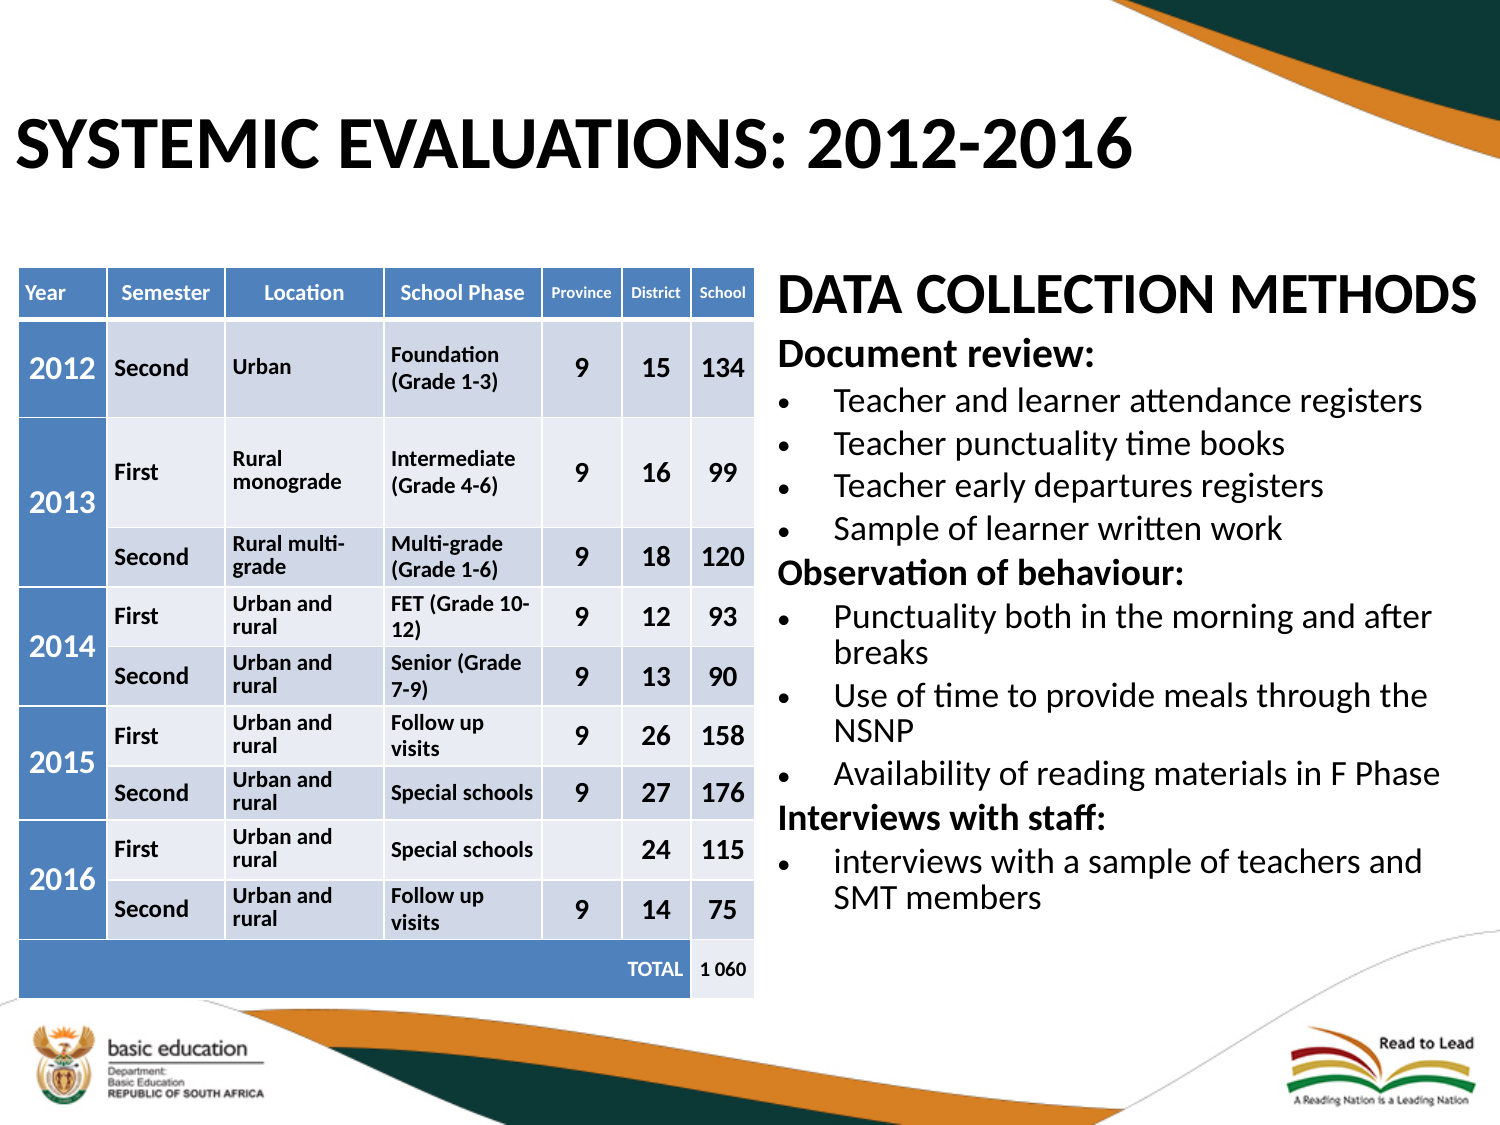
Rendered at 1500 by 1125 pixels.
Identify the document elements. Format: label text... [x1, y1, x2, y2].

table_cell 1 060 [692, 940, 754, 998]
table_cell Rural monograde [226, 418, 383, 527]
table_cell Follow up visits [385, 707, 541, 765]
table_cell Second [108, 647, 224, 705]
table_cell 134 [692, 322, 754, 417]
table_cell [543, 821, 621, 879]
table_cell 75 [692, 881, 754, 939]
table_cell 9 [543, 647, 621, 705]
table_cell Second [108, 322, 224, 417]
table_cell 2015 [19, 707, 106, 819]
table_cell Senior (Grade 7-9) [385, 647, 541, 705]
table_cell Second [108, 881, 224, 939]
table_cell 9 [543, 707, 621, 765]
table_cell Urban and rural [226, 881, 383, 939]
table_header Province [543, 268, 621, 317]
table_cell Intermediate (Grade 4-6) [385, 418, 541, 527]
table_cell 176 [692, 767, 754, 819]
table_cell First [108, 418, 224, 527]
title Systemic Evaluations: 2012-2016 [0, 45, 1500, 233]
table_cell 9 [543, 881, 621, 939]
table_cell Follow up visits [385, 881, 541, 939]
table_cell 13 [623, 647, 690, 705]
table_cell 9 [543, 418, 621, 527]
table_cell 99 [692, 418, 754, 527]
table_cell 9 [543, 528, 621, 586]
table_cell Rural multi-grade [226, 528, 383, 586]
table_cell 9 [543, 322, 621, 417]
table_cell 15 [623, 322, 690, 417]
table_header Location [226, 268, 383, 317]
table_cell 115 [692, 821, 754, 879]
table_cell 2014 [19, 588, 106, 705]
table_cell Urban and rural [226, 707, 383, 765]
table_cell Second [108, 528, 224, 586]
table_cell 26 [623, 707, 690, 765]
table_header Semester [108, 268, 224, 317]
table_header School [692, 268, 754, 317]
table_cell 12 [623, 588, 690, 646]
table_cell First [108, 588, 224, 646]
table_cell 16 [623, 418, 690, 527]
table_cell 90 [692, 647, 754, 705]
table_cell 2013 [19, 418, 106, 586]
table_cell 93 [692, 588, 754, 646]
table_cell 120 [692, 528, 754, 586]
table_cell 9 [543, 767, 621, 819]
table_cell TOTAL [19, 940, 690, 998]
table_cell First [108, 821, 224, 879]
picture [0, 0, 1500, 45]
table_cell Urban and rural [226, 647, 383, 705]
table_cell 2016 [19, 821, 106, 939]
table_cell Special schools [385, 767, 541, 819]
table_cell Urban [226, 322, 383, 417]
table_cell 9 [543, 588, 621, 646]
table_cell 14 [623, 881, 690, 939]
table_cell Second [108, 767, 224, 819]
table_cell 27 [623, 767, 690, 819]
picture [0, 233, 1500, 1125]
table_header School Phase [385, 268, 541, 317]
table_cell Foundation (Grade 1-3) [385, 322, 541, 417]
table_cell FET (Grade 10-12) [385, 588, 541, 646]
table_header Year [19, 268, 106, 317]
table_cell Urban and rural [226, 588, 383, 646]
table_cell 24 [623, 821, 690, 879]
table_cell 158 [692, 707, 754, 765]
table_cell First [108, 707, 224, 765]
table_cell 18 [623, 528, 690, 586]
table_header District [623, 268, 690, 317]
table_cell Multi-grade (Grade 1-6) [385, 528, 541, 586]
table_cell 2012 [19, 322, 106, 417]
list Data collection methods Document review: Teacher and learner attendance registers Teacher punctuality time books Teacher early departures registers Sample of learner written work Observation of behaviour: Punctuality both in the morning and after breaks Use of time to provide meals through the NSNP Availability of reading materials in F Phase Interviews with staff: interviews with a sample of teachers and SMT members [762, 262, 1500, 1005]
table_cell Urban and rural [226, 821, 383, 879]
table_cell Urban and rural [226, 767, 383, 819]
table_cell Special schools [385, 821, 541, 879]
